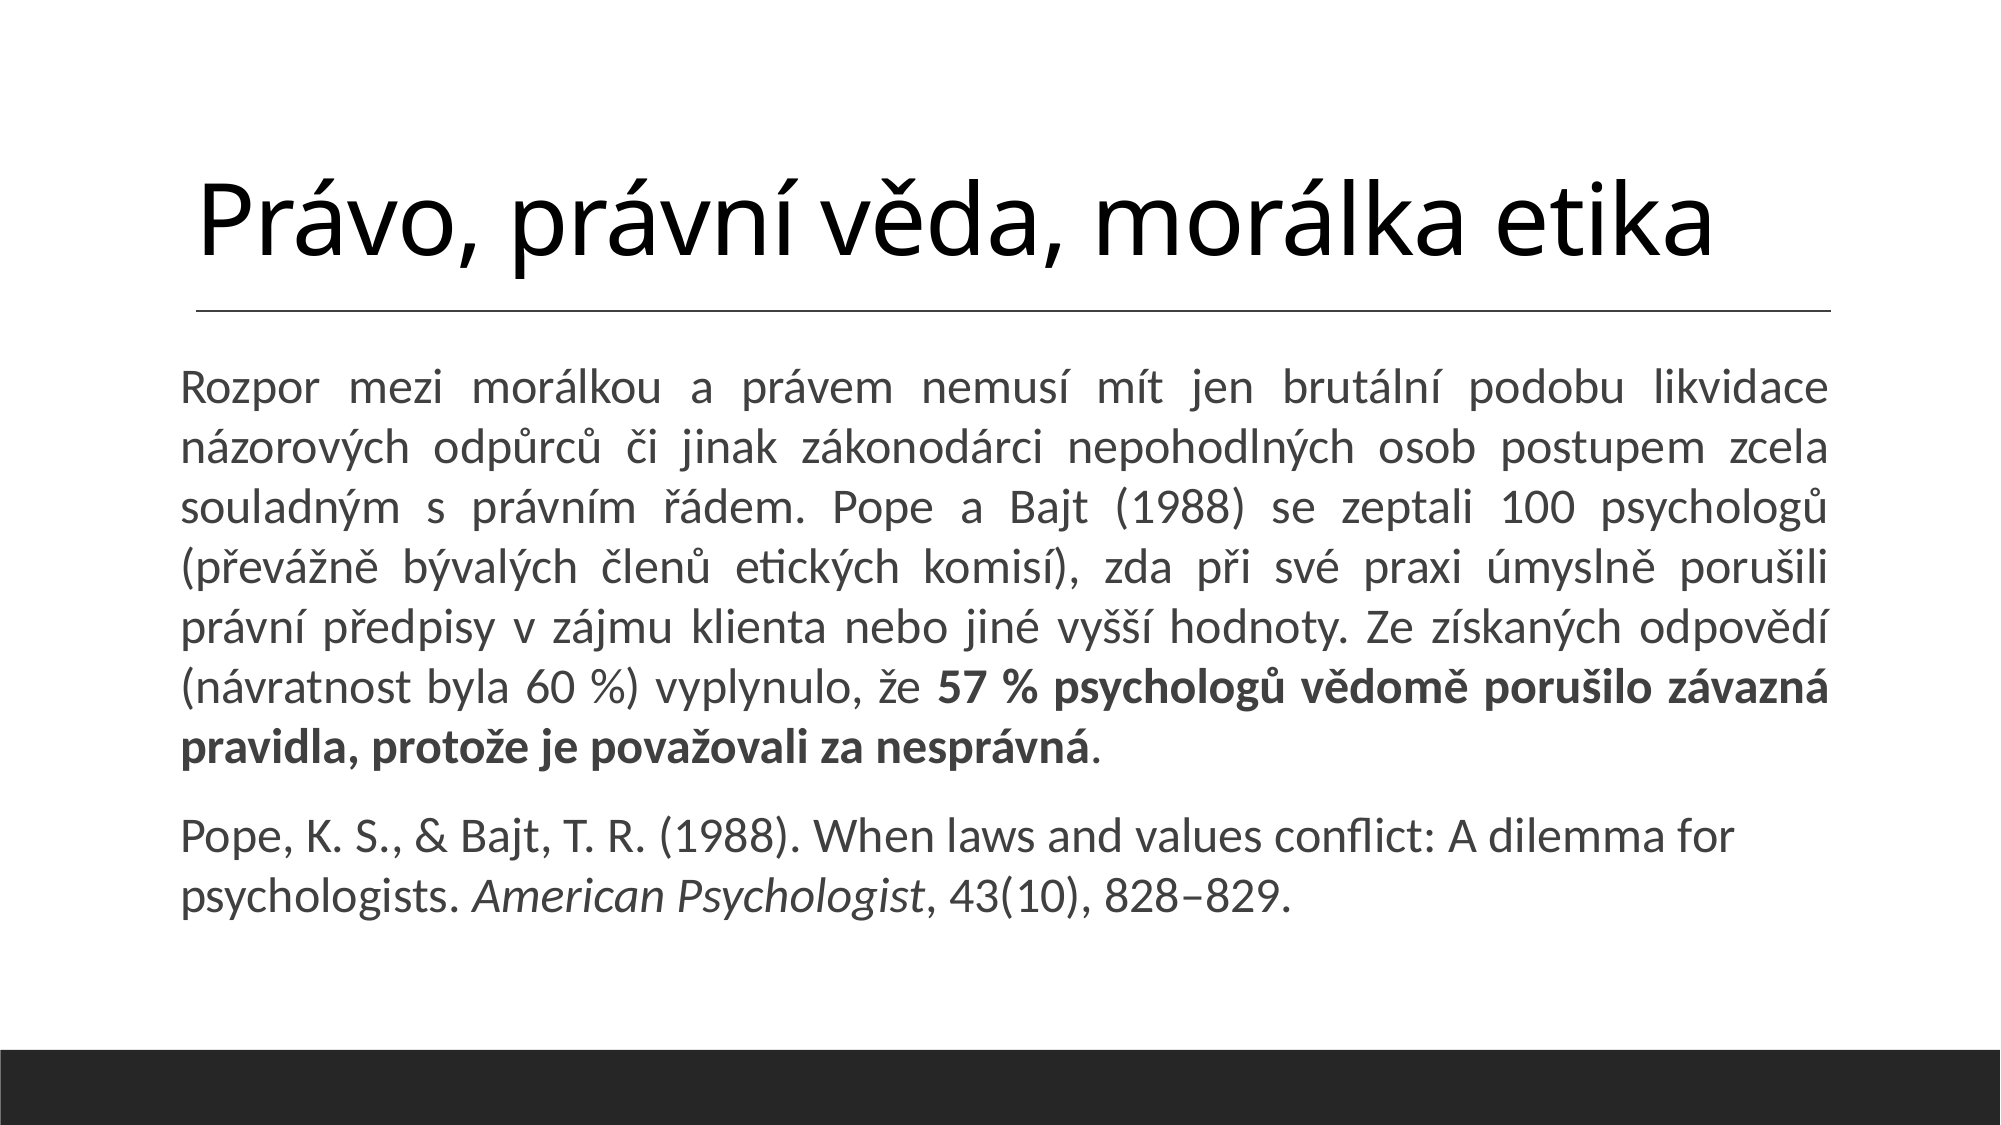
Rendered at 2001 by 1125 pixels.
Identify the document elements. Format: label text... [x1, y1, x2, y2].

list Rozpor mezi morálkou a právem nemusí mít jen brutální podobu likvidace názorových odpůrců či jinak zákonodárci nepohodlných osob postupem zcela souladným s právním řádem. Pope a Bajt (1988) se zeptali 100 psychologů (převážně bývalých členů etických komisí), zda při své praxi úmyslně porušili právní předpisy v zájmu klienta nebo jiné vyšší hodnoty. Ze získaných odpovědí (návratnost byla 60 %) vyplynulo, že 57 % psychologů vědomě porušilo závazná pravidla, protože je považovali za nesprávná. Pope, K. S., & Bajt, T. R. (1988). When laws and values conflict: A dilemma for psychologists. American Psychologist, 43(10), 828–829. [180, 345, 1830, 963]
title Právo, právní věda, morálka etika [180, 47, 1830, 285]
